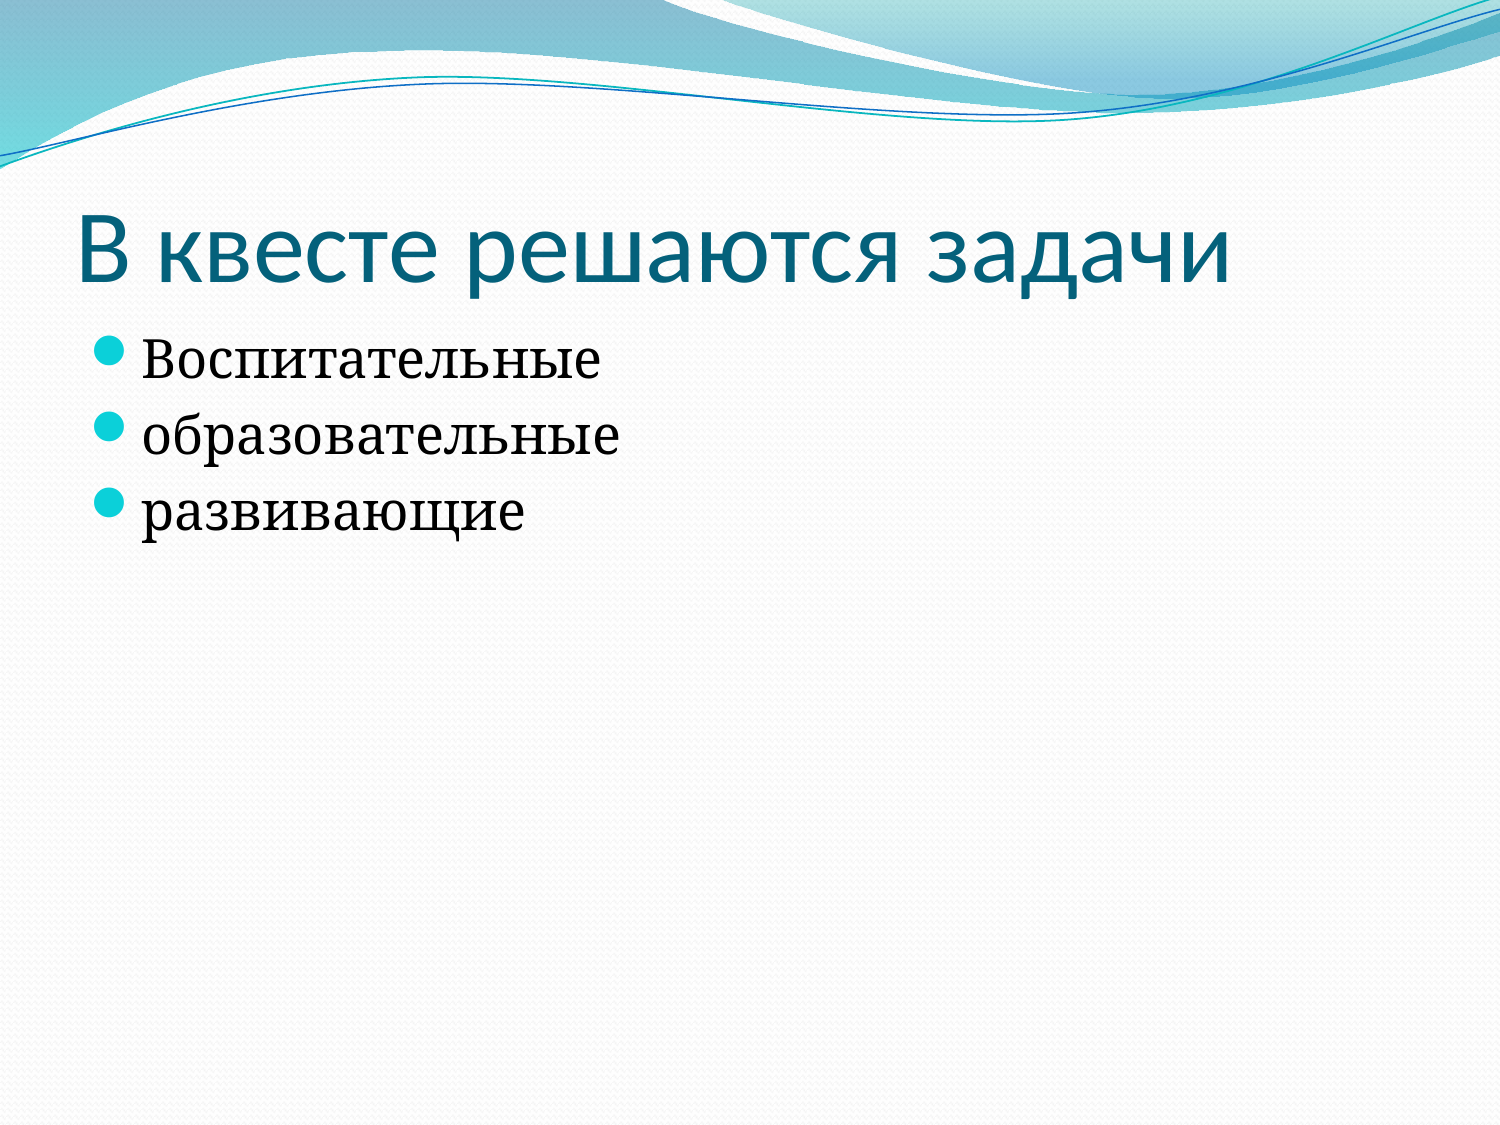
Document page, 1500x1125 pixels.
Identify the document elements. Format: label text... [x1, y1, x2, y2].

title В квесте решаются задачи [75, 115, 1425, 303]
list Воспитательные образовательные развивающие [75, 317, 1425, 1038]
